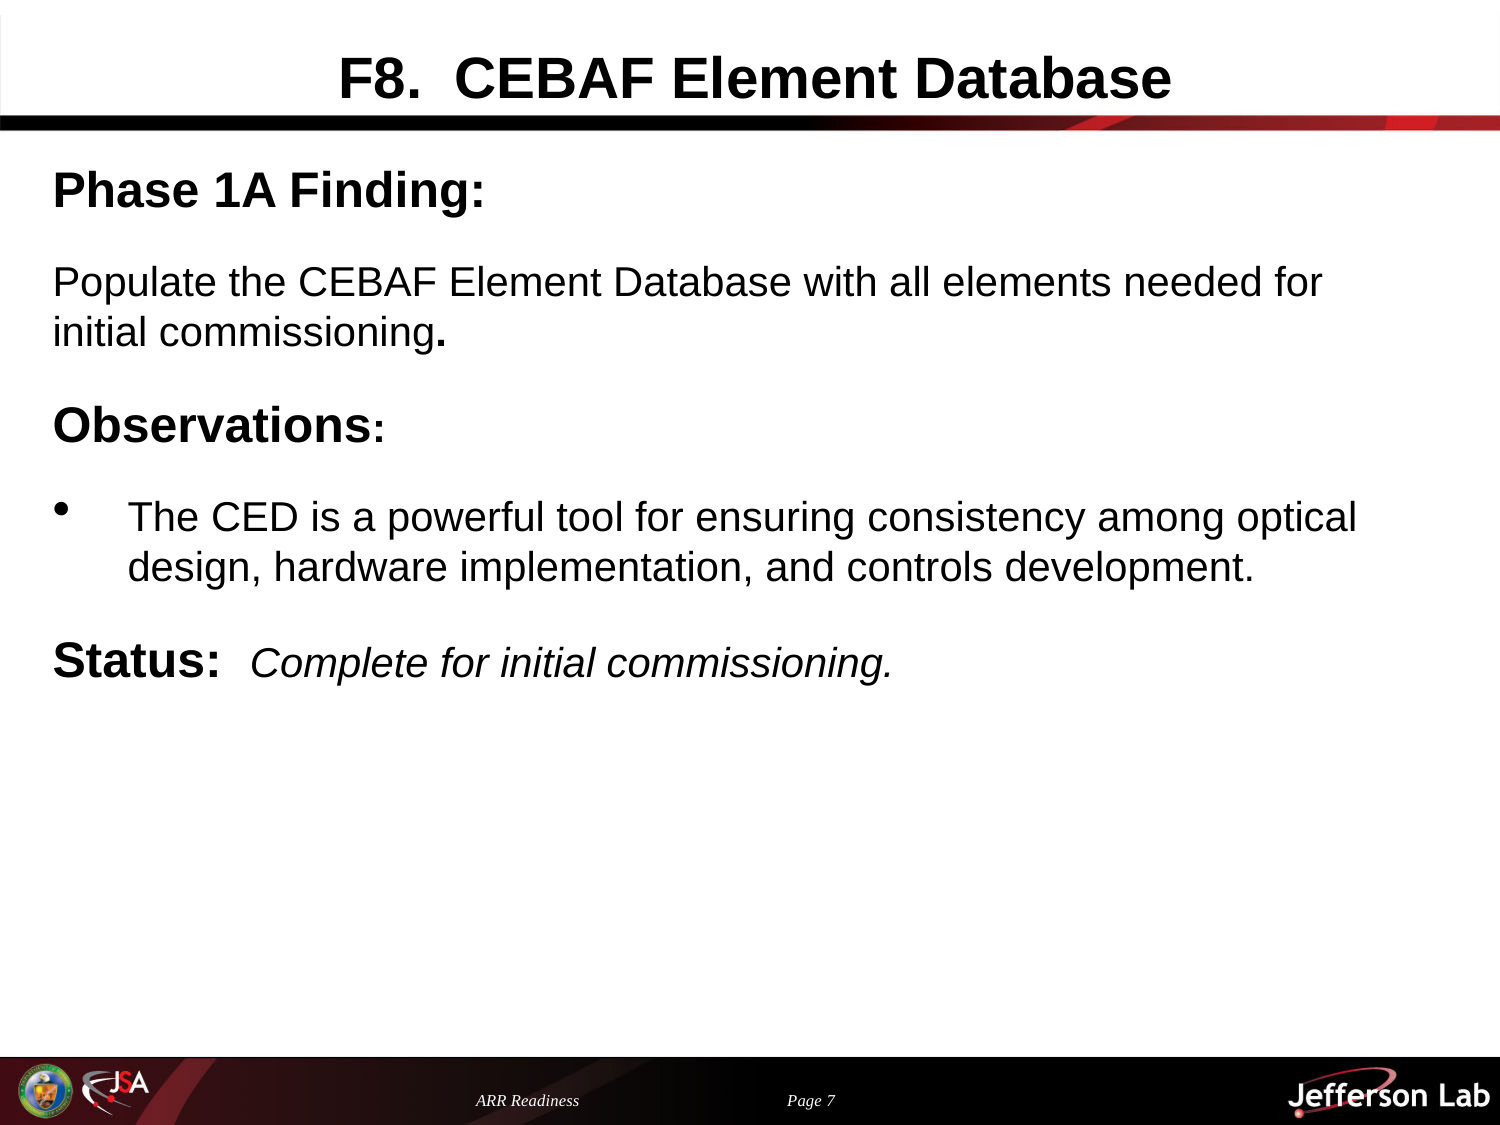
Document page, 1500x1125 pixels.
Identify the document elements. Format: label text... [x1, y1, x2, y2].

title F8. CEBAF Element Database [62, 0, 1451, 151]
list Phase 1A Finding: Populate the CEBAF Element Database with all elements needed for initial commissioning. Observations: The CED is a powerful tool for ensuring consistency among optical design, hardware implementation, and controls development. Status: Complete for initial commissioning. [37, 149, 1438, 1051]
picture [0, 0, 1500, 1125]
